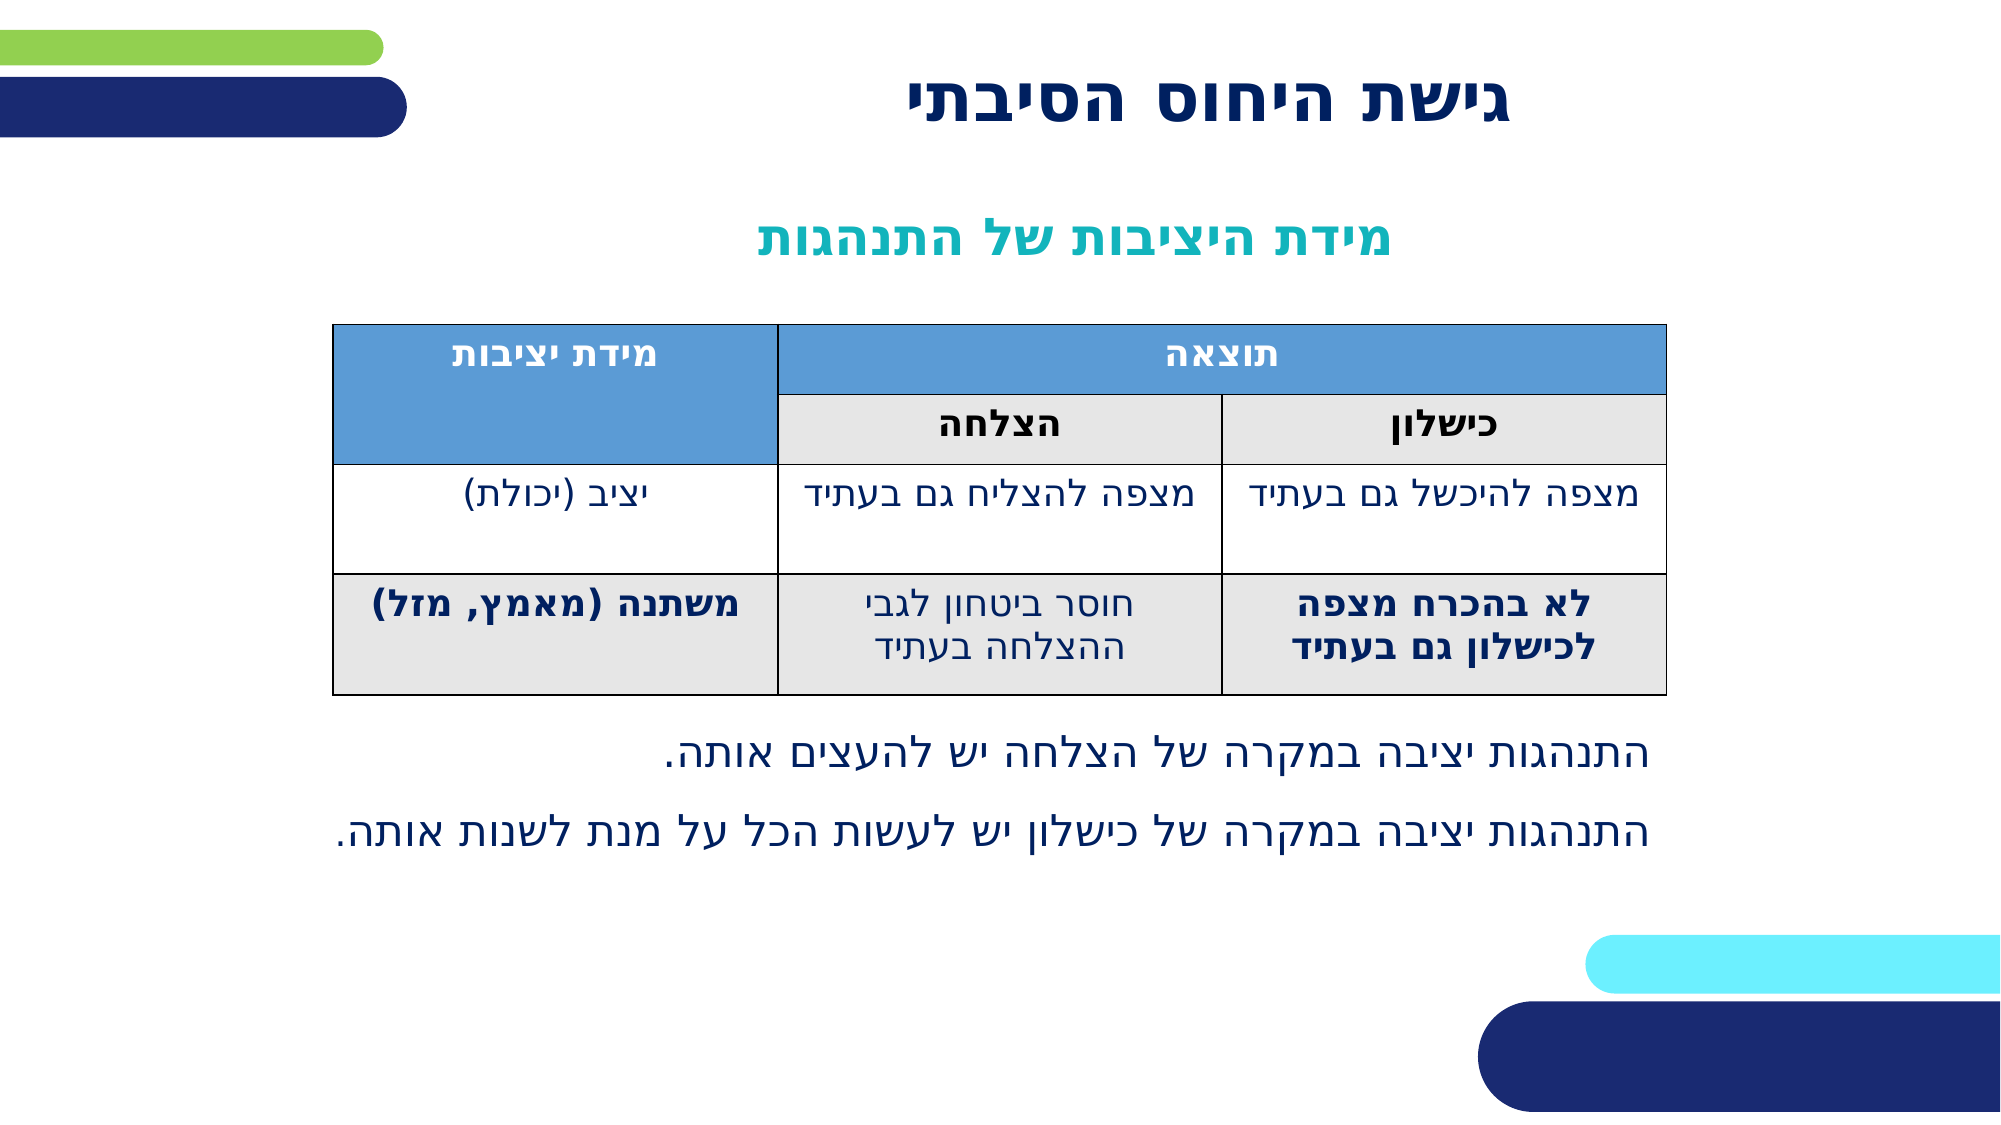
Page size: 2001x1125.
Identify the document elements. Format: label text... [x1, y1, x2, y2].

table_cell מצפה להיכשל גם בעתיד [1223, 465, 1666, 573]
table_header תוצאה [779, 325, 1666, 394]
list מידת היציבות של התנהגות [84, 194, 1448, 284]
table_cell משתנה (מאמץ, מזל) [334, 575, 777, 690]
table_cell כישלון [1223, 395, 1666, 464]
text_box התנהגות יציבה במקרה של הצלחה יש להעצים אותה. התנהגות יציבה במקרה של כישלון יש לעשות הכל על מנת לשנות אותה. [191, 690, 1667, 836]
table_cell לא בהכרח מצפה לכישלון גם בעתיד [1223, 575, 1666, 690]
table_cell חוסר ביטחון לגבי ההצלחה בעתיד [779, 575, 1221, 690]
table_header מידת יציבות [334, 325, 777, 464]
table_cell מצפה להצליח גם בעתיד [779, 465, 1221, 573]
table_cell הצלחה [779, 395, 1221, 464]
table_cell יציב (יכולת) [334, 465, 777, 573]
title גישת היחוס הסיבתי [418, 34, 2000, 154]
